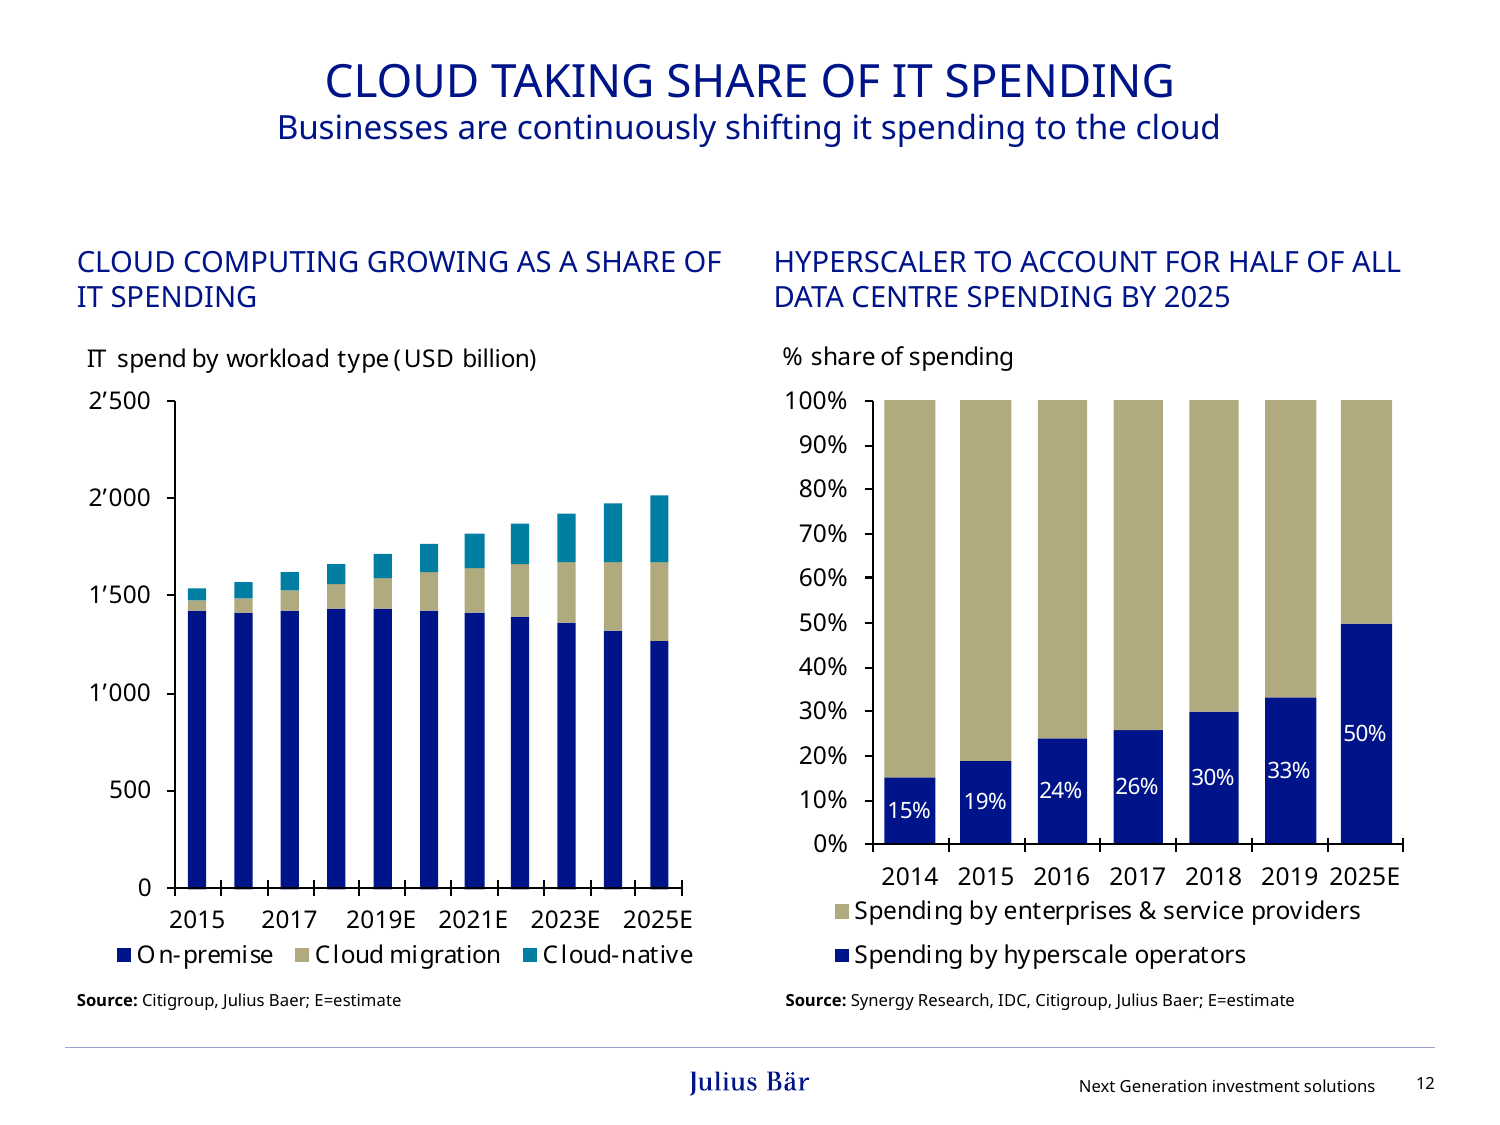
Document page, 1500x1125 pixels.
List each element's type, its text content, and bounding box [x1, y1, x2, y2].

text_box Source: Citigroup, Julius Baer; E=estimate [76, 984, 740, 1086]
picture [773, 312, 1411, 985]
footer Next Generation investment solutions [962, 1070, 1375, 1103]
list Cloud taking share of IT spending [64, 54, 1436, 144]
text_box HYPERSCALER TO ACCOUNT FOR HALF OF ALL DATA CENTRE SPENDING BY 2025 [773, 243, 1424, 326]
list Businesses are continuously shifting it spending to the cloud [76, 81, 1424, 188]
text_box Source: Synergy Research, IDC, Citigroup, Julius Baer; E=estimate [785, 984, 1436, 1044]
picture [76, 321, 705, 985]
text_box CLOUD COMPUTING GROWING AS A SHARE OF IT SPENDING [76, 243, 727, 326]
slide_number 12 [1375, 1070, 1436, 1103]
